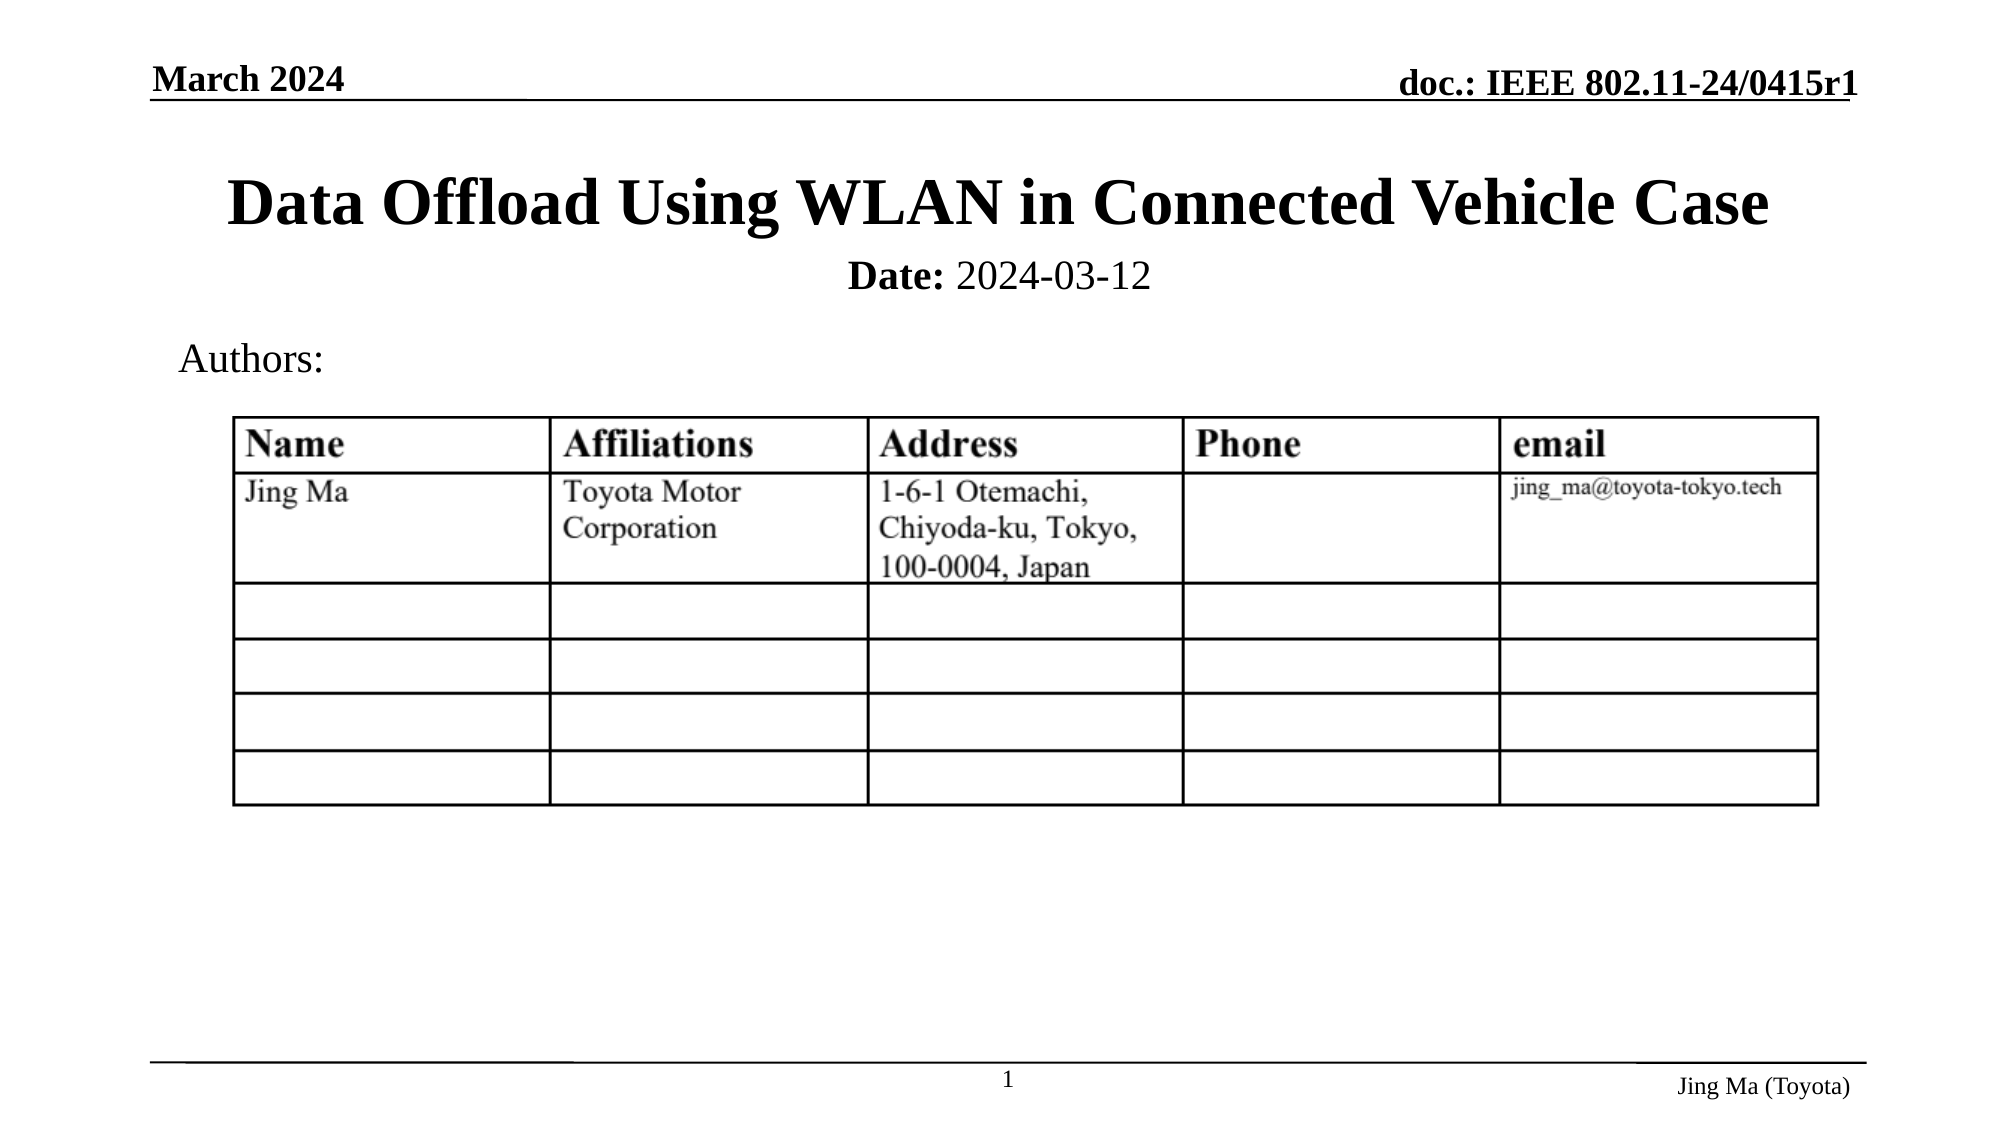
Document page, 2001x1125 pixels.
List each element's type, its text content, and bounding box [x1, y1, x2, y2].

title Data Offload Using WLAN in Connected Vehicle Case [149, 76, 1851, 319]
text_box March 2024 [152, 54, 563, 100]
subtitle Date: 2024-03-12 [299, 239, 1701, 319]
slide_number 1 [997, 1061, 1020, 1093]
text_box Jing Ma (Toyota) [1670, 1062, 1861, 1107]
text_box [218, 416, 1862, 849]
text_box Authors: [170, 323, 393, 389]
